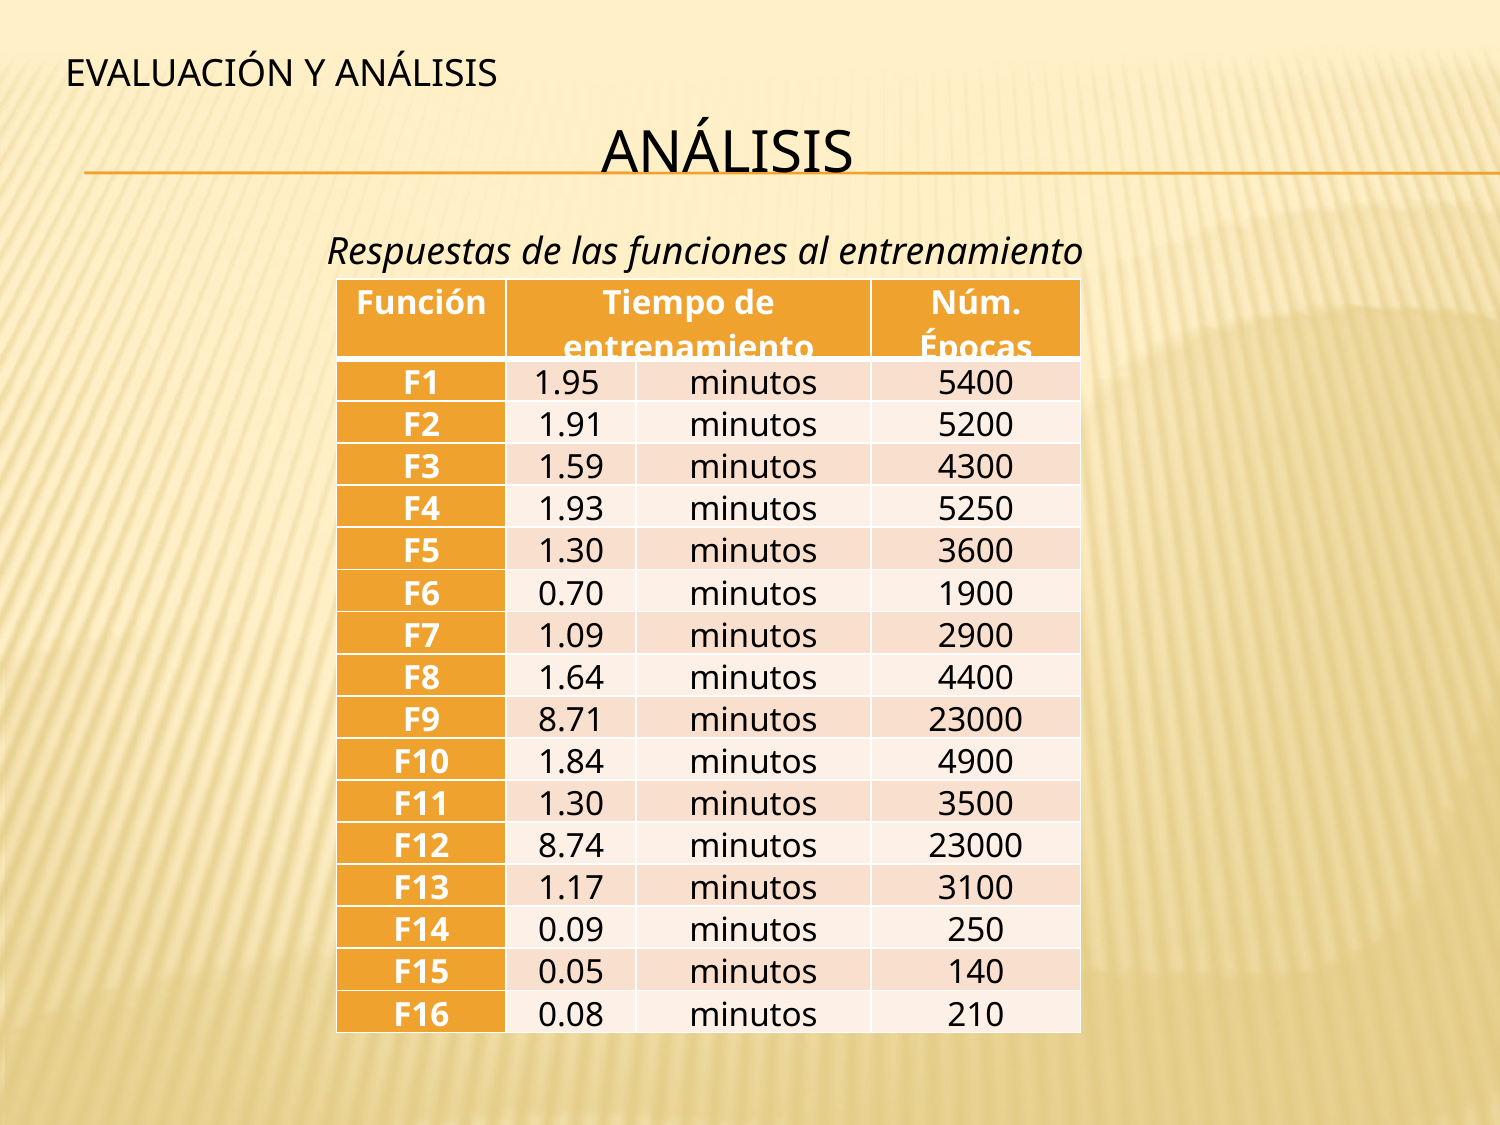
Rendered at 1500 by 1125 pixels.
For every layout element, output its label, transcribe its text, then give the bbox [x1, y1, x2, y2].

table_cell 8.71 [507, 697, 635, 737]
table_cell 23000 [872, 697, 1080, 737]
table_cell F13 [337, 865, 505, 905]
table_cell minutos [637, 739, 870, 779]
table_cell minutos [637, 444, 870, 484]
table_cell 1.64 [507, 655, 635, 695]
table_cell F5 [337, 528, 505, 569]
table_cell 1.59 [507, 444, 635, 484]
table_cell 1.30 [507, 781, 635, 821]
table_cell minutos [637, 612, 870, 653]
table_cell 8.74 [507, 823, 635, 863]
table_cell 1.93 [507, 486, 635, 526]
table_cell F2 [337, 402, 505, 442]
table_cell minutos [637, 865, 870, 905]
table_cell 210 [872, 991, 1080, 1032]
table_cell 4900 [872, 739, 1080, 779]
table_cell 2900 [872, 612, 1080, 653]
table_cell F8 [337, 655, 505, 695]
table_cell F4 [337, 486, 505, 526]
text_box Respuestas de las funciones al entrenamiento [311, 219, 1100, 280]
table_cell minutos [637, 781, 870, 821]
table_cell 4400 [872, 655, 1080, 695]
table_cell 3600 [872, 528, 1080, 569]
table_cell 1.95 [507, 362, 635, 400]
table_cell minutos [637, 362, 870, 400]
table_cell 5200 [872, 402, 1080, 442]
table_cell F7 [337, 612, 505, 653]
table_cell F3 [337, 444, 505, 484]
table_cell F14 [337, 907, 505, 947]
table_cell 0.08 [507, 991, 635, 1032]
table_cell 5250 [872, 486, 1080, 526]
table_cell 250 [872, 907, 1080, 947]
table_cell 4300 [872, 444, 1080, 484]
table_cell 23000 [872, 823, 1080, 863]
table_cell 1.17 [507, 865, 635, 905]
table_cell minutos [637, 823, 870, 863]
table_cell F6 [337, 570, 505, 611]
table_cell 1900 [872, 570, 1080, 611]
table_cell minutos [637, 486, 870, 526]
table_cell minutos [637, 528, 870, 569]
table_cell 3500 [872, 781, 1080, 821]
table_cell F10 [337, 739, 505, 779]
table_cell 1.30 [507, 528, 635, 569]
table_cell 0.05 [507, 949, 635, 990]
table_cell F15 [337, 949, 505, 990]
table_header Núm. Épocas [872, 280, 1080, 356]
table_cell 1.84 [507, 739, 635, 779]
table_cell minutos [637, 697, 870, 737]
table_cell 0.70 [507, 570, 635, 611]
table_cell 1.91 [507, 402, 635, 442]
table_cell minutos [637, 949, 870, 990]
table_cell minutos [637, 907, 870, 947]
table_cell 1.09 [507, 612, 635, 653]
table_cell minutos [637, 402, 870, 442]
table_cell F11 [337, 781, 505, 821]
table_cell F16 [337, 991, 505, 1032]
table_header Tiempo de entrenamiento [507, 280, 870, 356]
table_cell 5400 [872, 362, 1080, 400]
table_header Función [337, 280, 505, 356]
table_cell F9 [337, 697, 505, 737]
table_cell F1 [337, 362, 505, 400]
table_cell 0.09 [507, 907, 635, 947]
table_cell F12 [337, 823, 505, 863]
text_box EVALUACIÓN Y ANÁLISIS [29, 35, 534, 107]
table_cell 140 [872, 949, 1080, 990]
table_cell minutos [637, 655, 870, 695]
table_cell minutos [637, 991, 870, 1032]
text_box ANÁLISIS [205, 113, 1250, 185]
table_cell minutos [637, 570, 870, 611]
table_cell 3100 [872, 865, 1080, 905]
